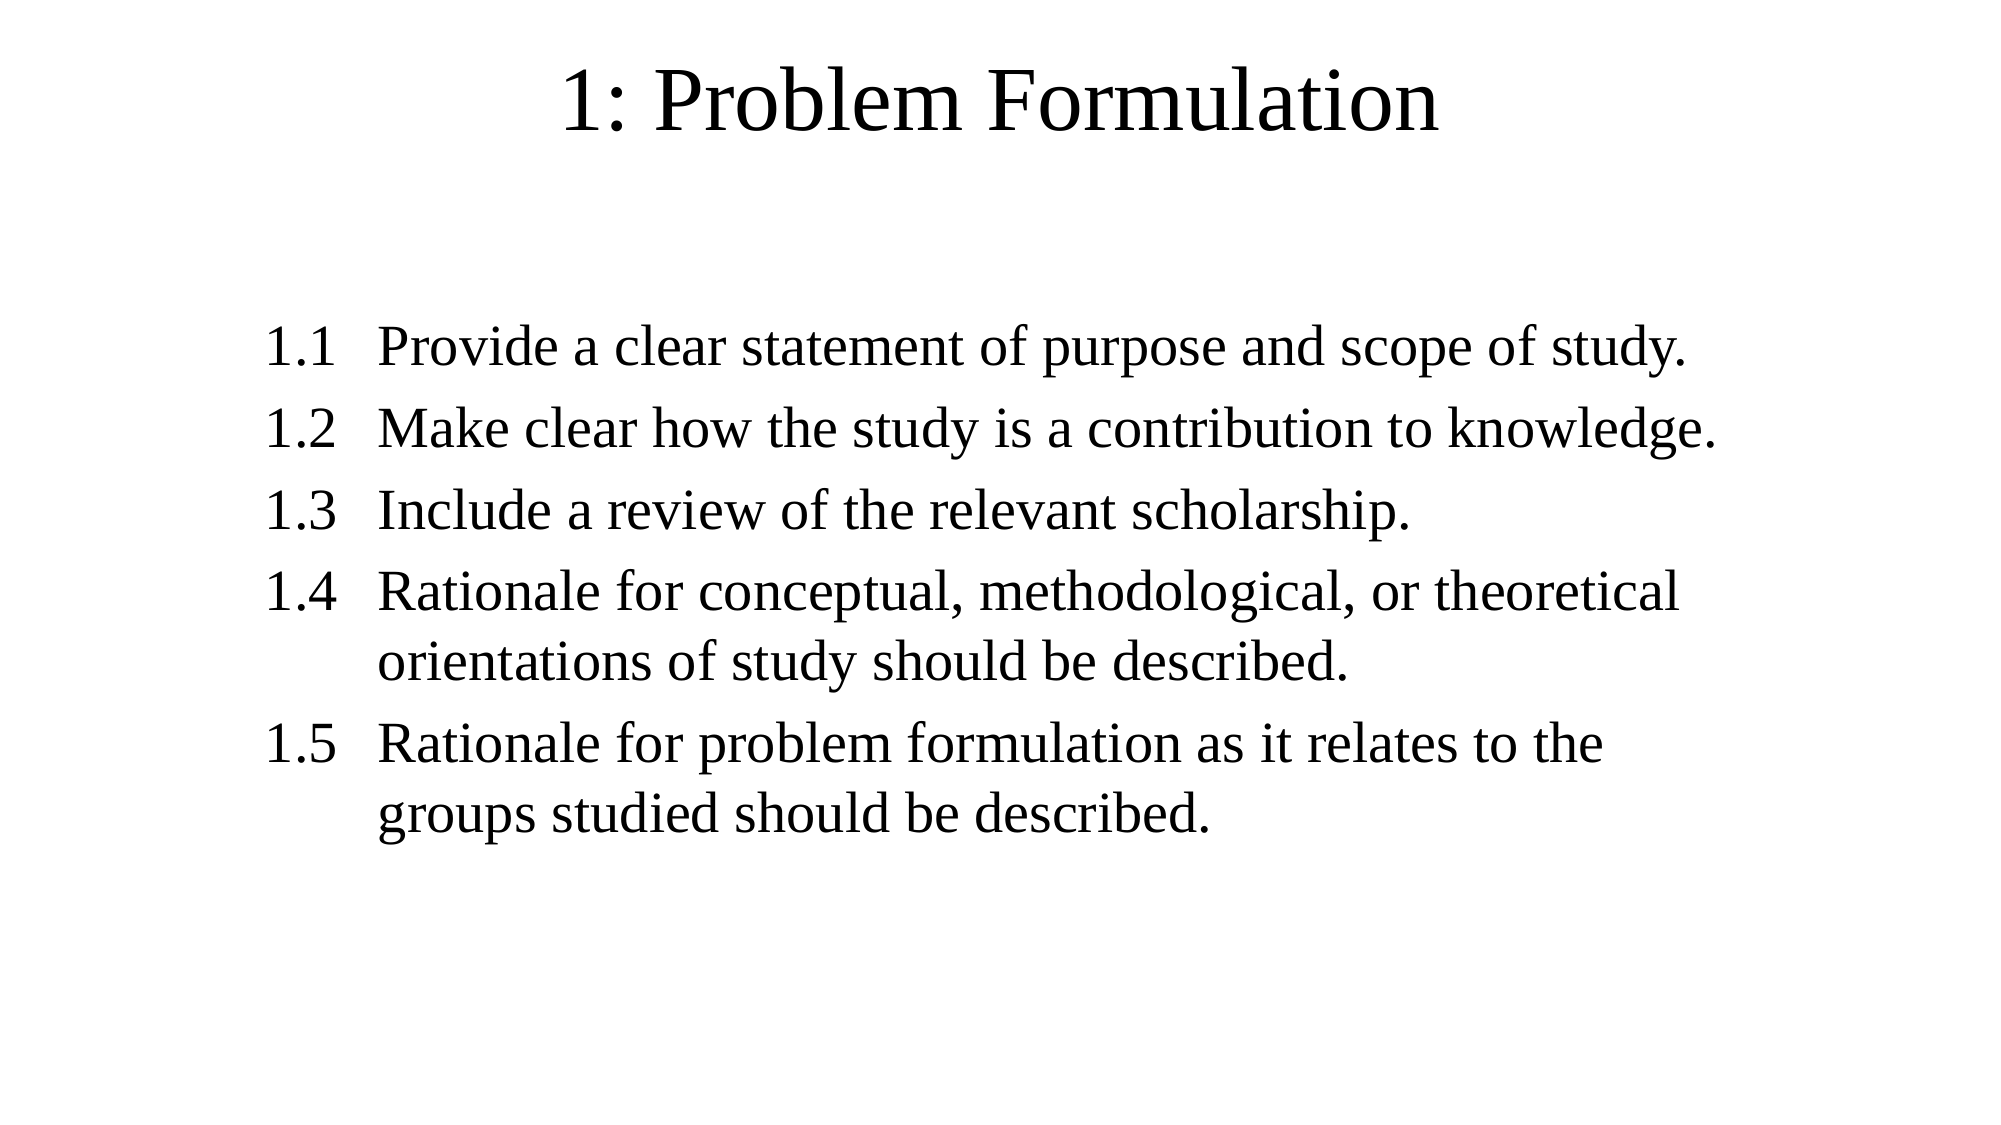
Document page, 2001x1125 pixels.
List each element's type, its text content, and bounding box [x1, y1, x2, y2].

title 1: Problem Formulation [150, 0, 1850, 188]
list 1.1 Provide a clear statement of purpose and scope of study. 1.2 Make clear how the study is a contribution to knowledge. 1.3 Include a review of the relevant scholarship. 1.4 Rationale for conceptual, methodological, or theoretical orientations of study should be described. 1.5 Rationale for problem formulation as it relates to the groups studied should be described. [249, 299, 1750, 1025]
